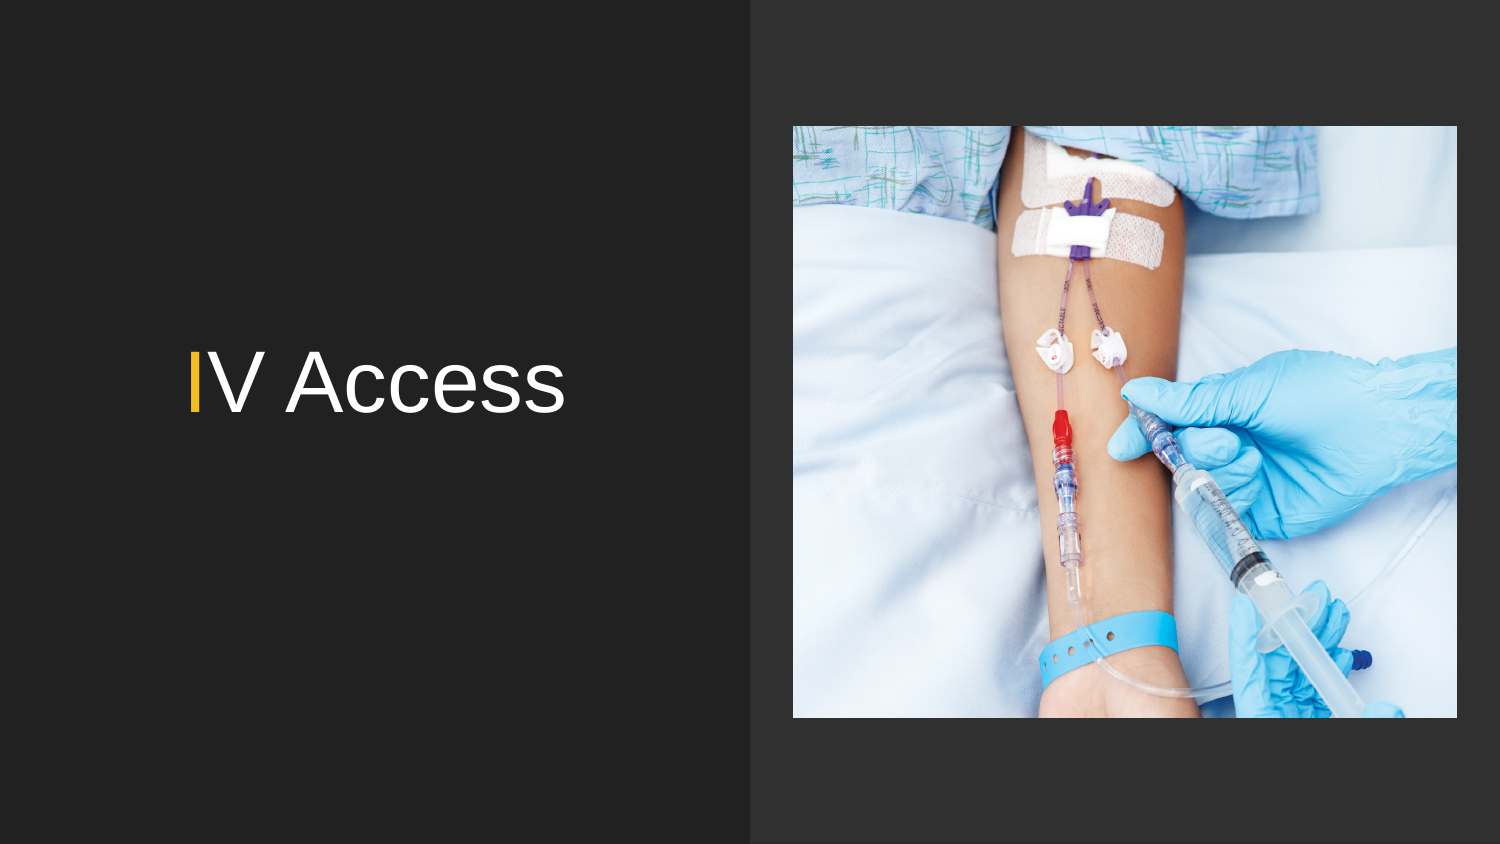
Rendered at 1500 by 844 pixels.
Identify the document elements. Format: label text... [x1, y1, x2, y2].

picture [1299, 689, 1313, 698]
picture [1320, 712, 1327, 718]
title IV Access [43, 202, 708, 446]
picture [792, 125, 1458, 718]
